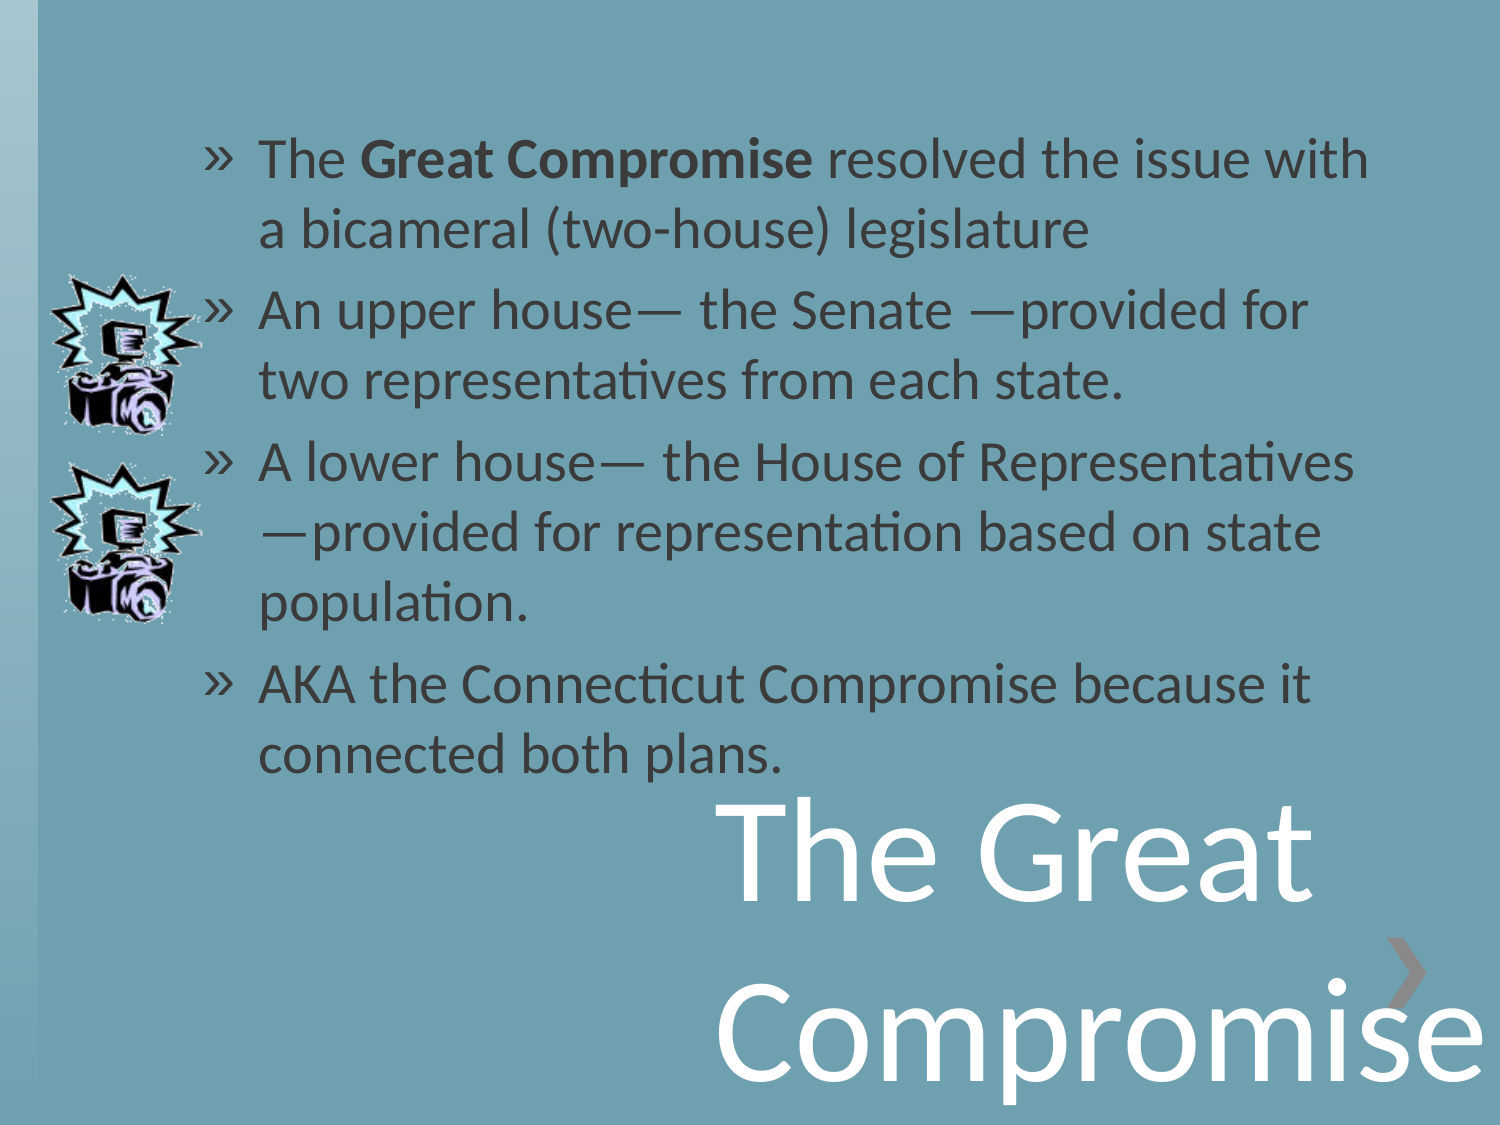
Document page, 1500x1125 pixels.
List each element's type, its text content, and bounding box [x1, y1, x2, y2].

picture [49, 274, 204, 437]
title The Great Compromise [699, 931, 1500, 1120]
picture [49, 462, 204, 624]
list The Great Compromise resolved the issue with a bicameral (two-house) legislature An upper house— the Senate —provided for two representatives from each state. A lower house— the House of Representatives —provided for representation based on state population. AKA the Connecticut Compromise because it connected both plans. [187, 112, 1426, 838]
